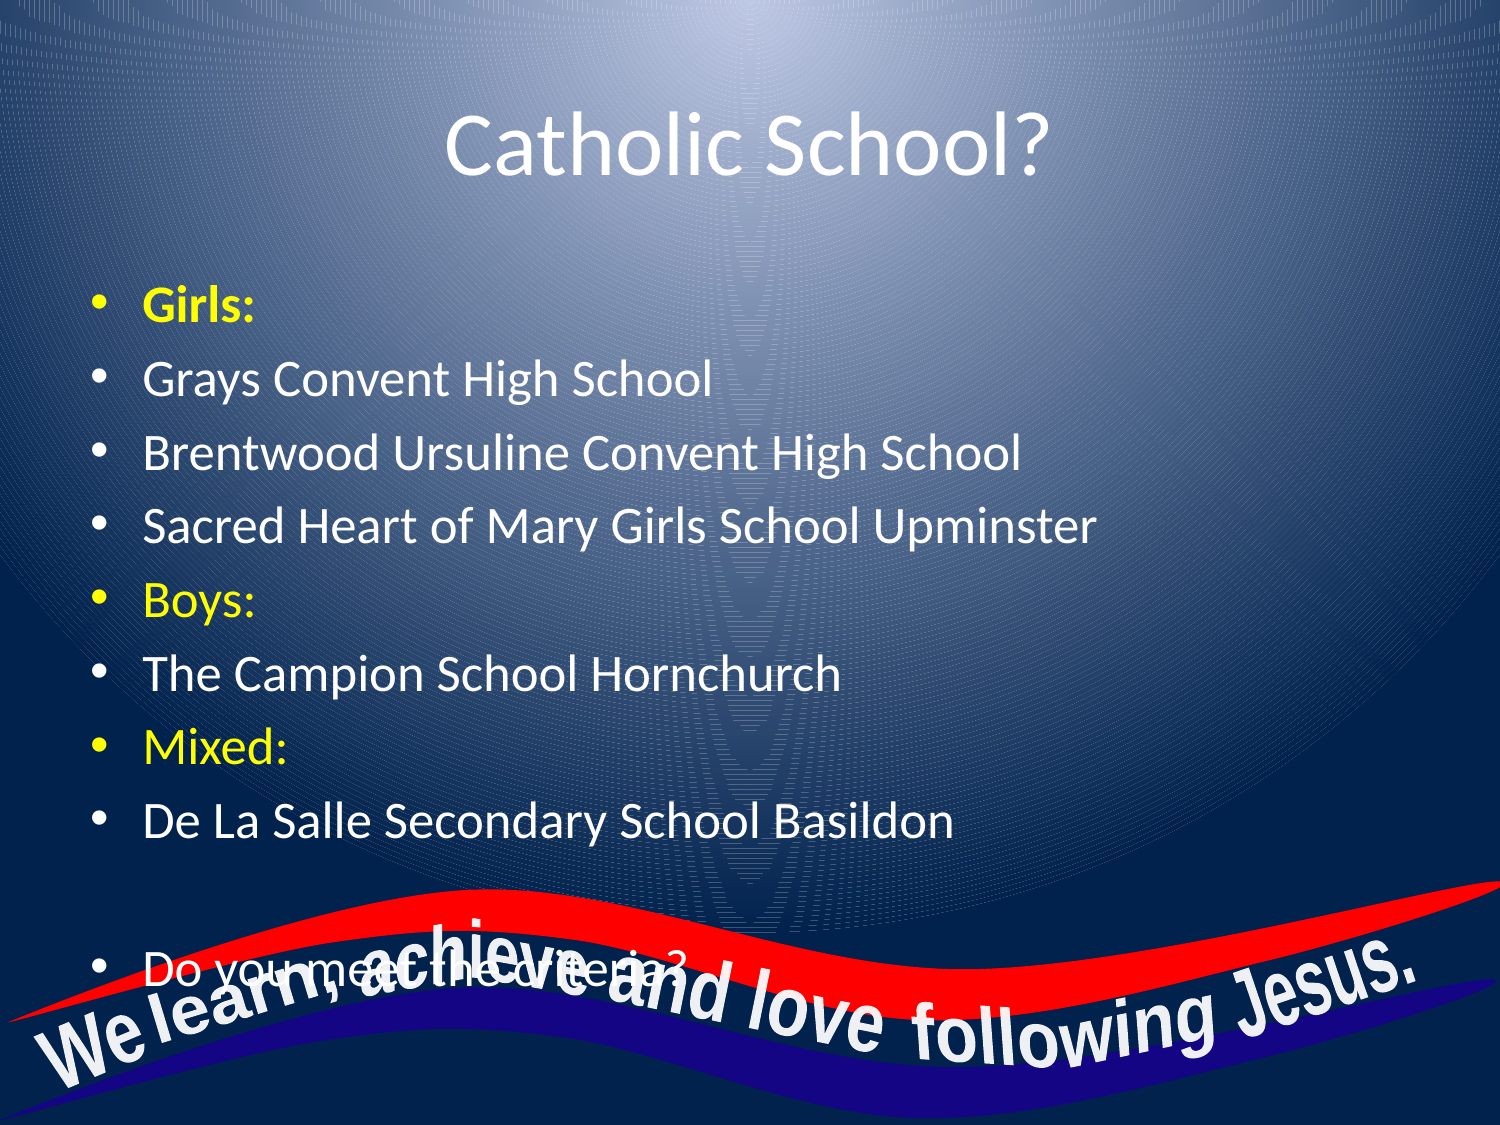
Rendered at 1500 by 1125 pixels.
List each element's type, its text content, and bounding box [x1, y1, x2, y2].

title Catholic School? [75, 45, 1425, 233]
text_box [0, 881, 1500, 1121]
list Girls: Grays Convent High School Brentwood Ursuline Convent High School Sacred Heart of Mary Girls School Upminster Boys: The Campion School Hornchurch Mixed: De La Salle Secondary School Basildon Do you meet the criteria? [75, 262, 1425, 879]
